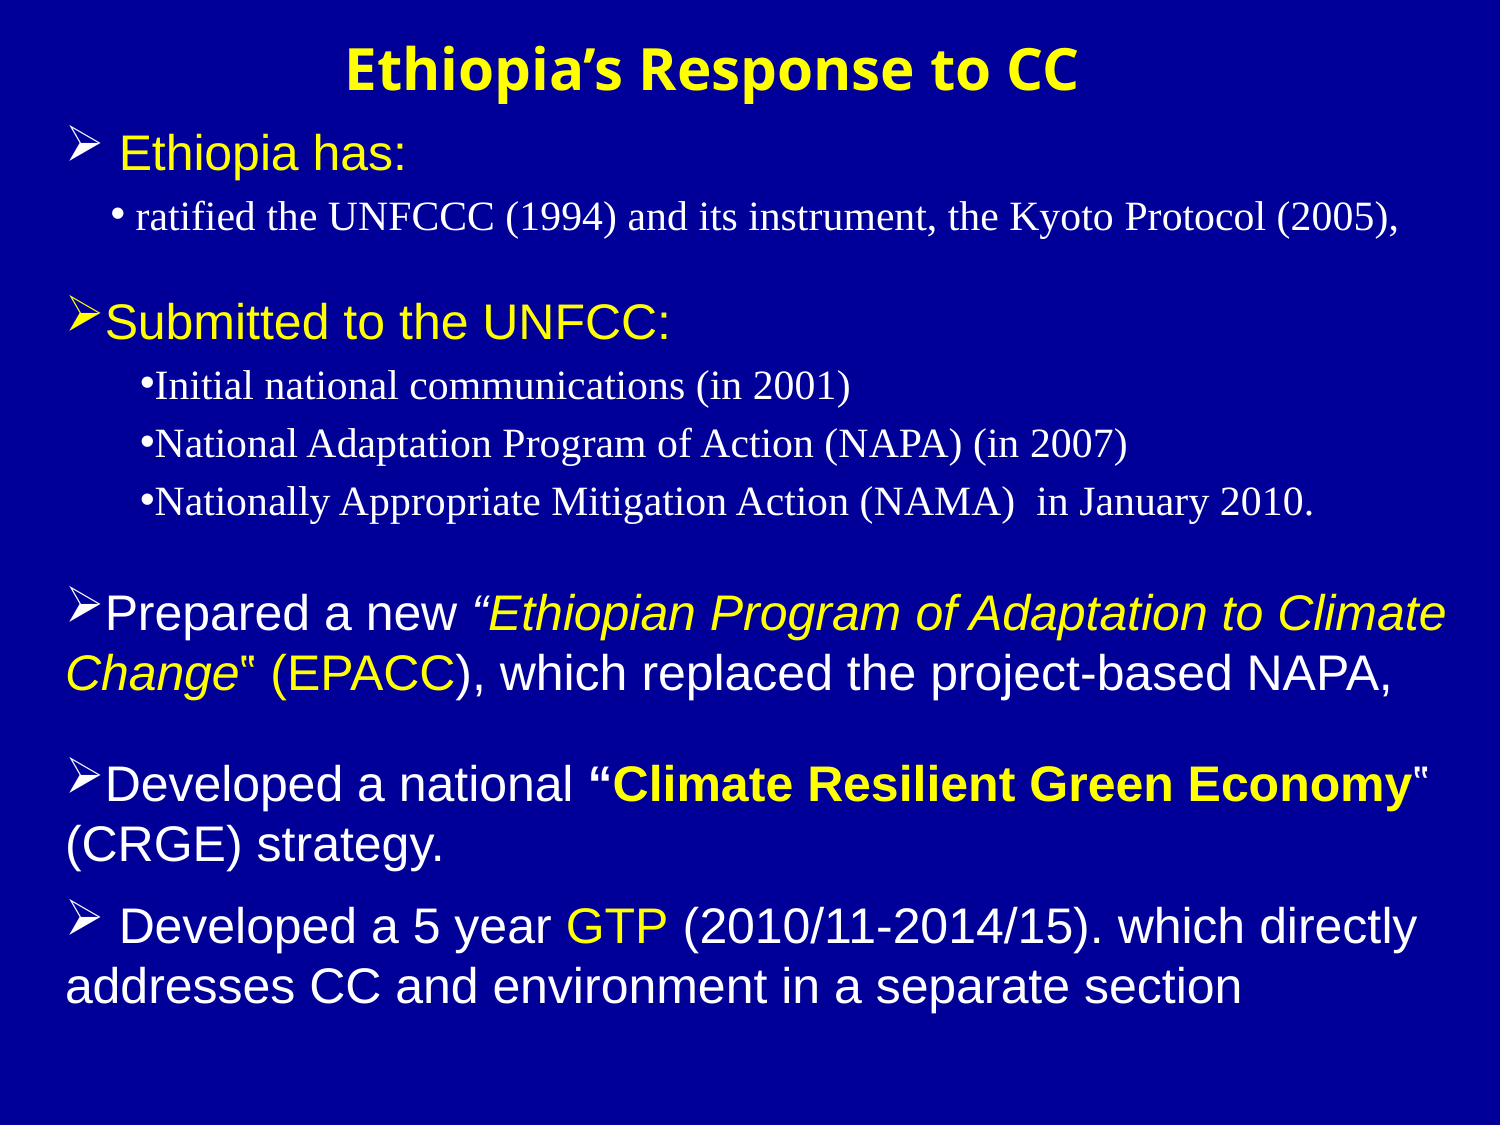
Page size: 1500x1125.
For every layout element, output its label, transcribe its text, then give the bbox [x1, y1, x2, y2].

title Ethiopia’s Response to CC [75, 24, 1350, 112]
subtitle Ethiopia has: ratified the UNFCCC (1994) and its instrument, the Kyoto Protocol (2005), Submitted to the UNFCC: Initial national communications (in 2001) National Adaptation Program of Action (NAPA) (in 2007) Nationally Appropriate Mitigation Action (NAMA) in January 2010. Prepared a new “Ethiopian Program of Adaptation to Climate Change‟ (EPACC), which replaced the project-based NAPA, Developed a national “Climate Resilient Green Economy‟ (CRGE) strategy. Developed a 5 year GTP (2010/11-2014/15). which directly addresses CC and environment in a separate section [49, 112, 1500, 1076]
